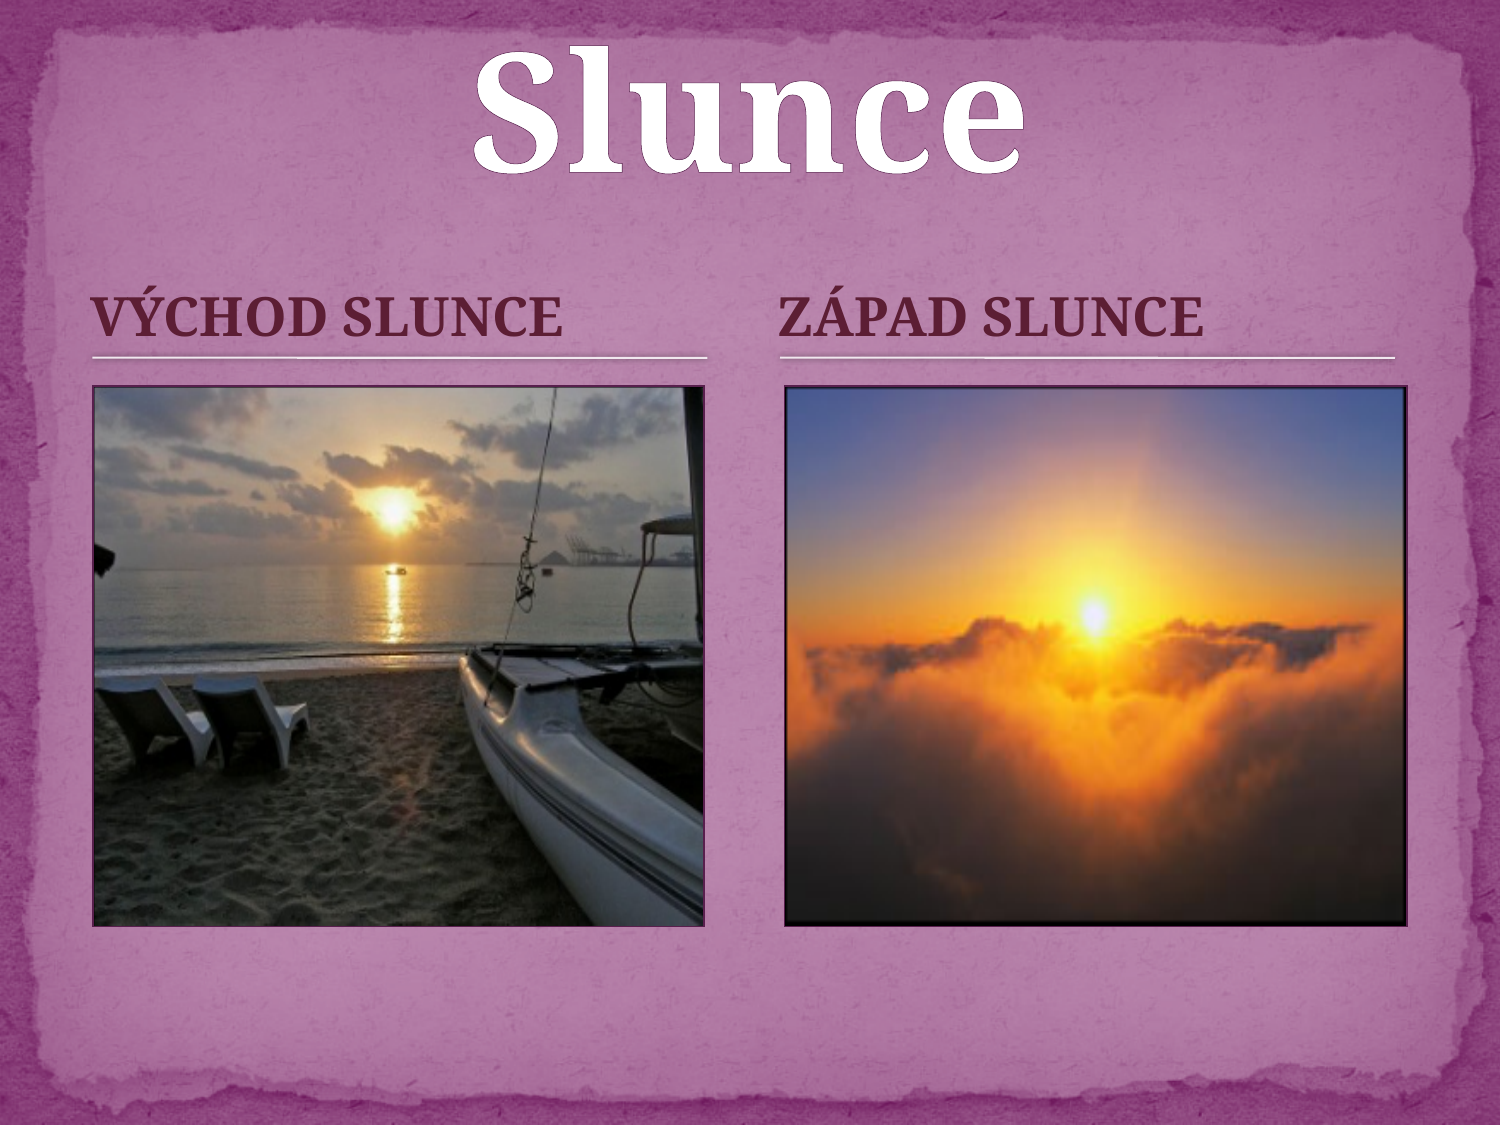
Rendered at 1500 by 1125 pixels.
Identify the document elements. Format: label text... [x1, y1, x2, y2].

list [784, 386, 1407, 926]
list ZÁPAD SLUNCE [760, 228, 1427, 357]
title Slunce [74, 25, 1425, 213]
list VÝCHOD SLUNCE [73, 228, 740, 357]
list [93, 386, 704, 926]
